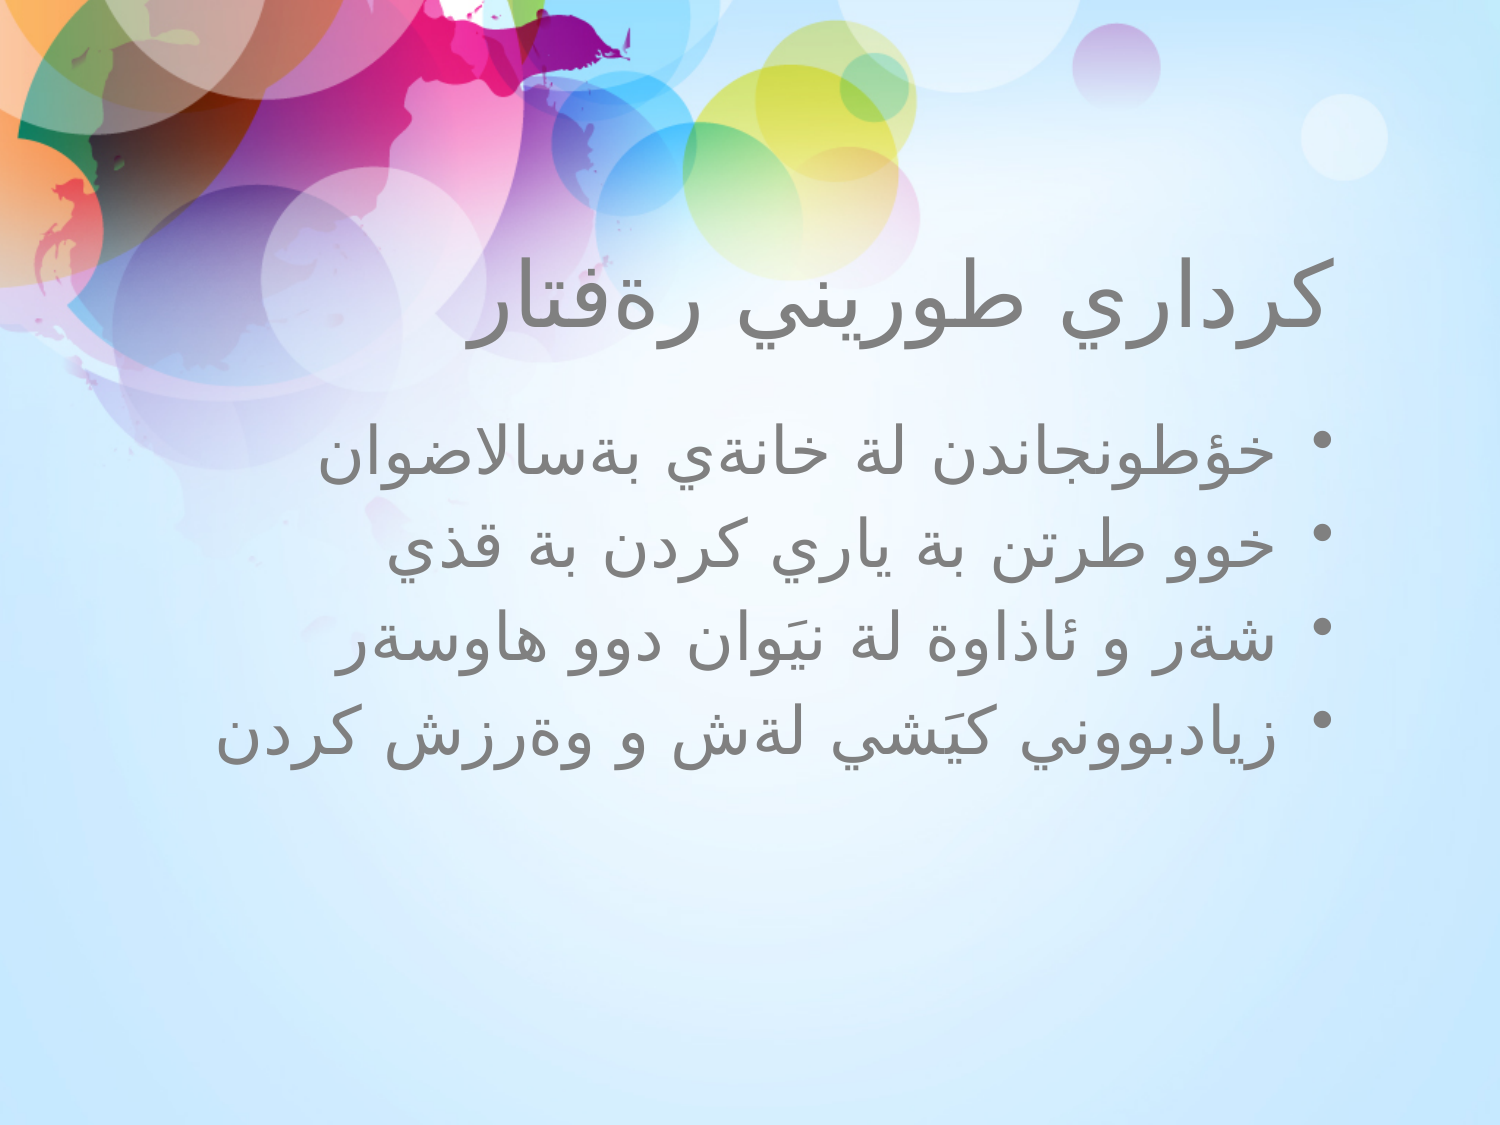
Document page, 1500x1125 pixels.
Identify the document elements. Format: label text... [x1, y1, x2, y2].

list خؤطونجاندن لة خانةي بةسالاضوان خوو طرتن بة ياري كردن بة قذي شةر و ئاذاوة لة نيَوان دوو هاوسةر زيادبووني كيَشي لةش و وةرزش كردن [150, 399, 1350, 1088]
title كرداري طوريني رةفتار [150, 232, 1350, 350]
picture [0, 0, 1500, 1125]
